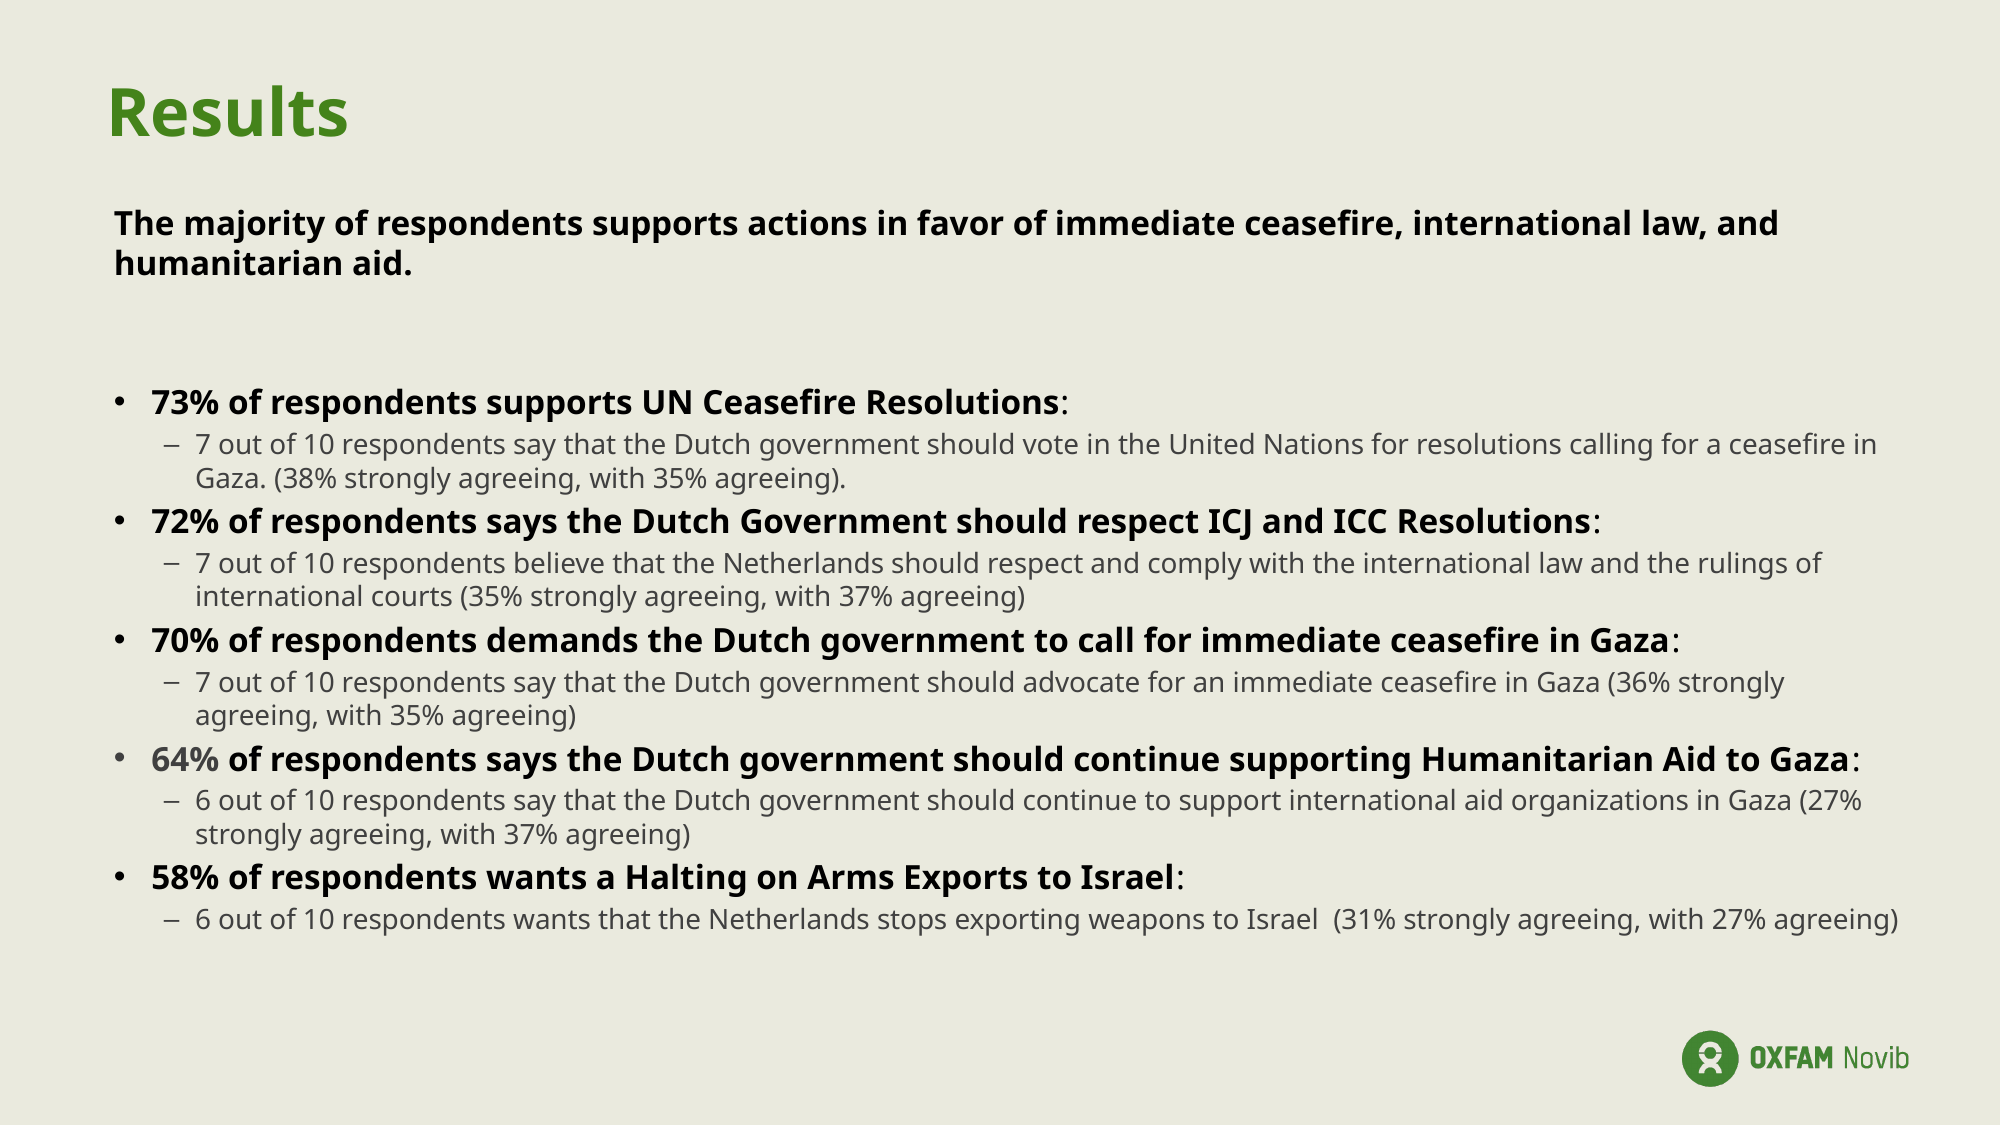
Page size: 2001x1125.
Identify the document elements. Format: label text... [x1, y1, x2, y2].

title Results [91, 39, 1901, 180]
text_box The majority of respondents supports actions in favor of immediate ceasefire, international law, and humanitarian aid. 73% of respondents supports UN Ceasefire Resolutions: 7 out of 10 respondents say that the Dutch government should vote in the United Nations for resolutions calling for a ceasefire in Gaza. (38% strongly agreeing, with 35% agreeing). 72% of respondents says the Dutch Government should respect ICJ and ICC Resolutions: 7 out of 10 respondents believe that the Netherlands should respect and comply with the international law and the rulings of international courts (35% strongly agreeing, with 37% agreeing) 70% of respondents demands the Dutch government to call for immediate ceasefire in Gaza: 7 out of 10 respondents say that the Dutch government should advocate for an immediate ceasefire in Gaza (36% strongly agreeing, with 35% agreeing) 64% of respondents says the Dutch government should continue supporting Humanitarian Aid to Gaza: 6 out of 10 respondents say that the Dutch government should continue to support international aid organizations in Gaza (27% strongly agreeing, with 37% agreeing) 58% of respondents wants a Halting on Arms Exports to Israel: 6 out of 10 respondents wants that the Netherlands stops exporting weapons to Israel (31% strongly agreeing, with 27% agreeing) [98, 194, 1928, 1040]
text_box [1238, 833, 2000, 1125]
